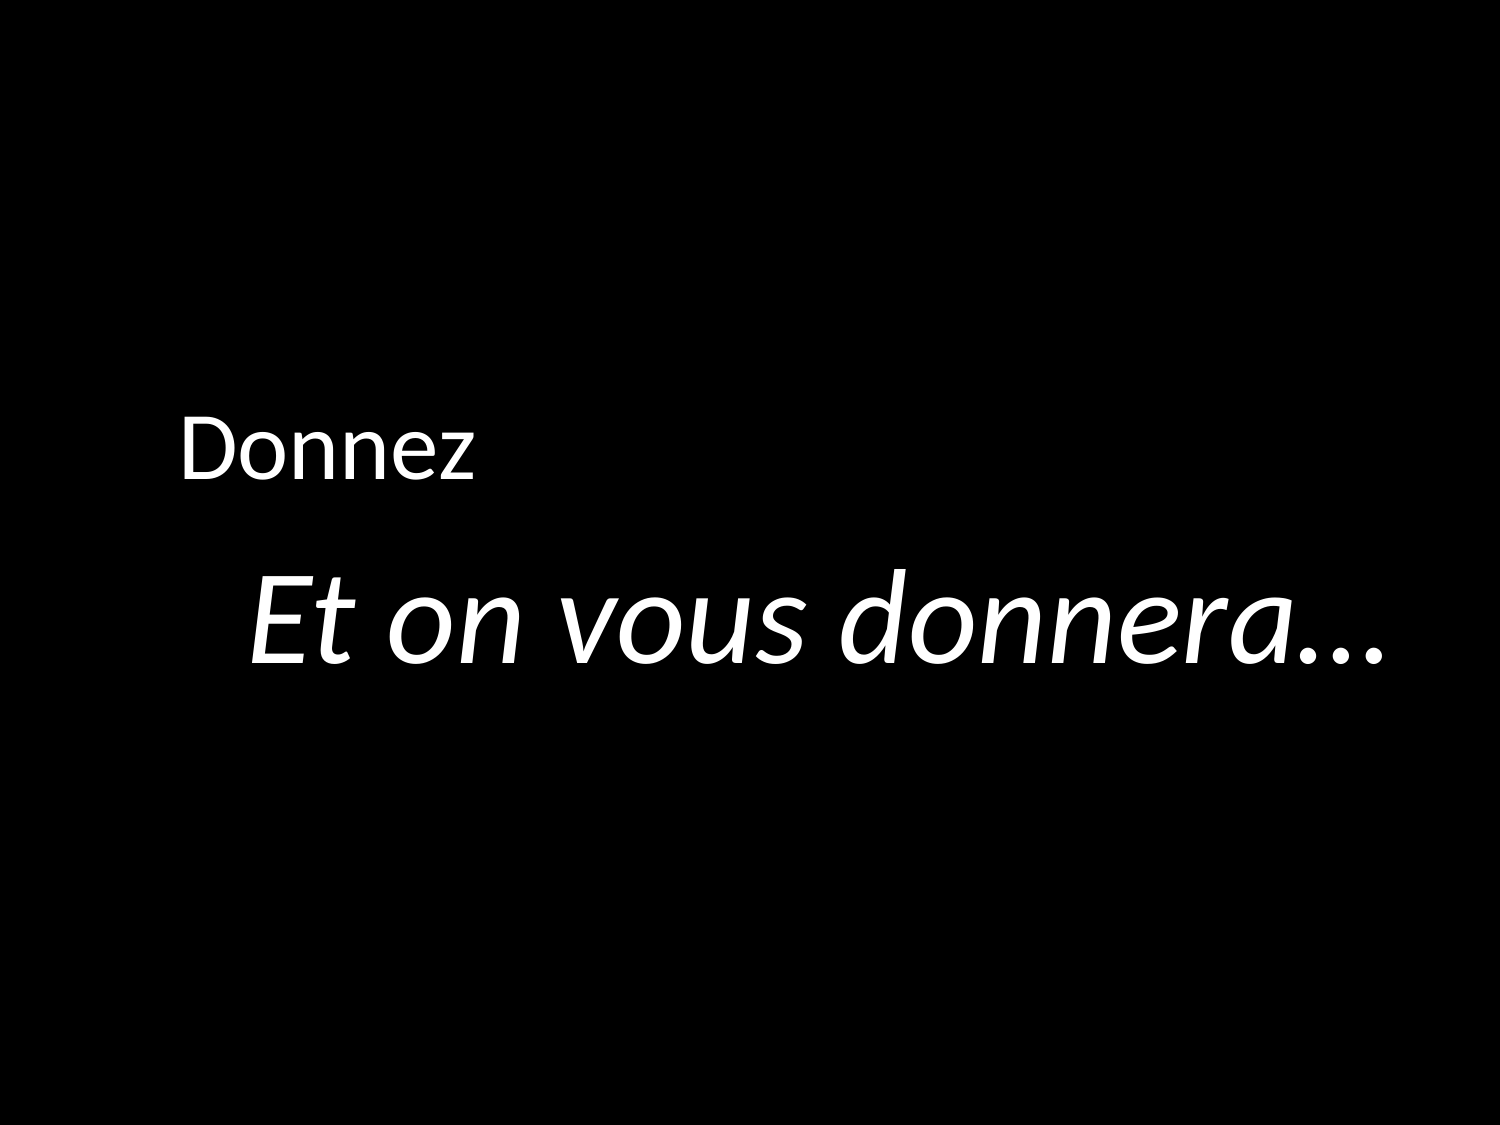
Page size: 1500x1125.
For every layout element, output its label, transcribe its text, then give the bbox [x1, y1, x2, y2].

title Donnez [53, 373, 1404, 561]
text_box Et on vous donnera… [88, 515, 1439, 703]
